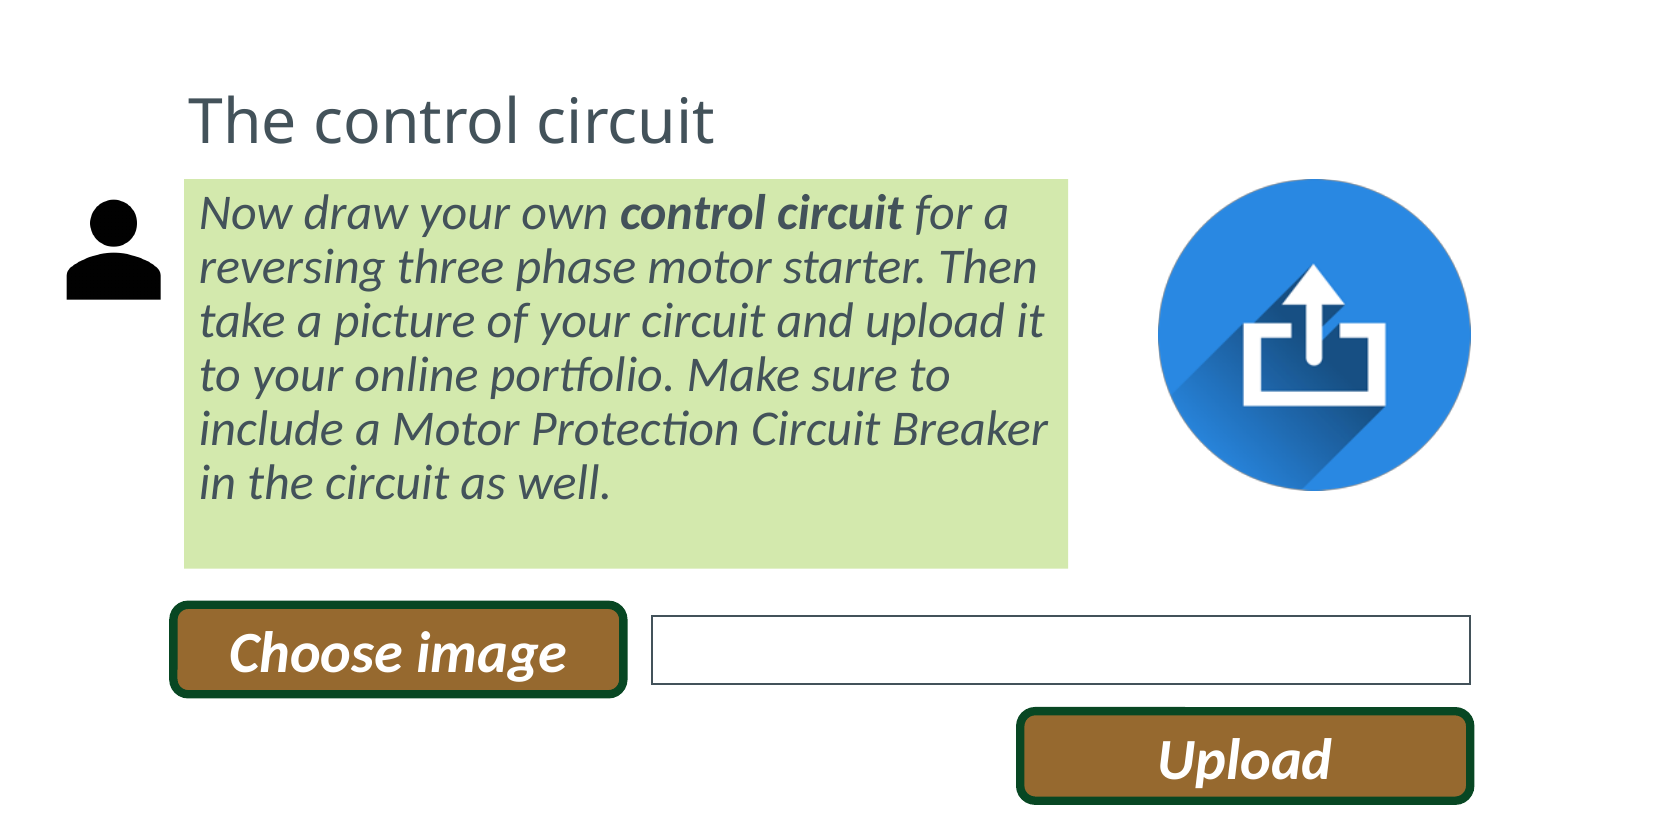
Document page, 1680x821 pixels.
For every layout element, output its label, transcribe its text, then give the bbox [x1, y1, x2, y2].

title The control circuit [173, 43, 1433, 203]
text_box Choose image [172, 603, 625, 696]
picture [43, 179, 184, 320]
list Now draw your own control circuit for a reversing three phase motor starter. Then take a picture of your circuit and upload it to your online portfolio. Make sure to include a Motor Protection Circuit Breaker in the circuit as well. [184, 179, 1069, 569]
text_box Upload [1019, 710, 1472, 802]
text_box [651, 615, 1471, 685]
picture [1158, 179, 1471, 491]
